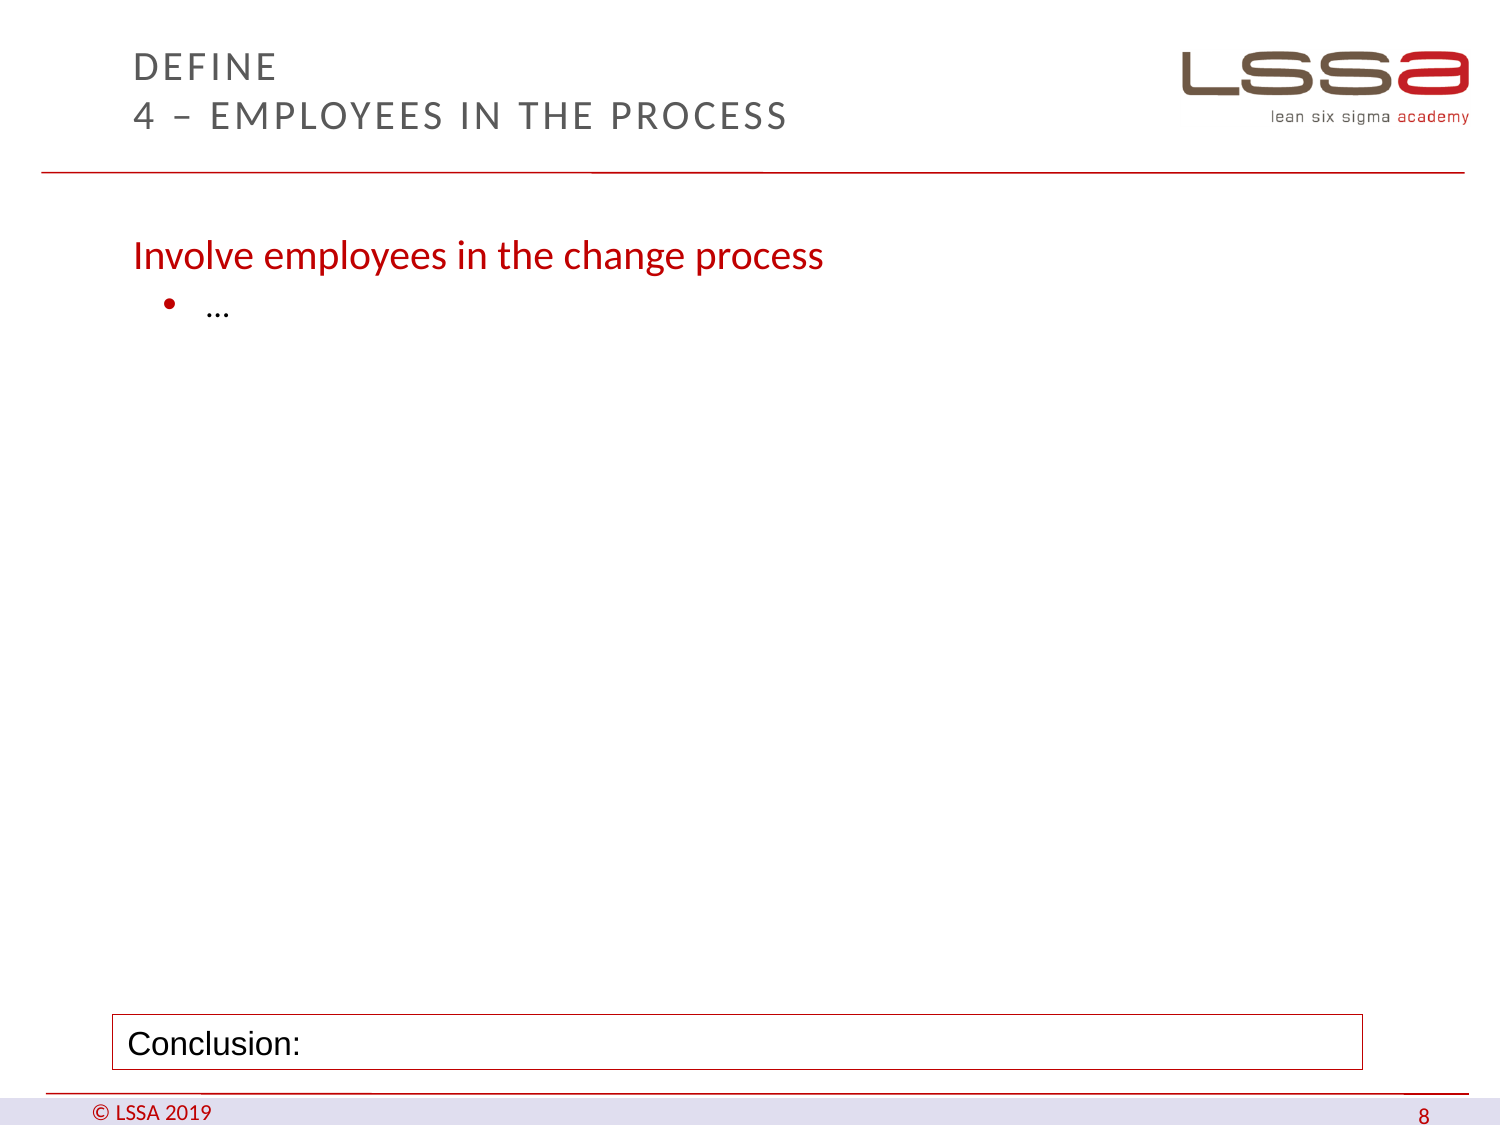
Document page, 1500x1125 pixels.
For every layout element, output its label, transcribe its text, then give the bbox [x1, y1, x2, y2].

picture [1182, 49, 1471, 127]
picture [0, 1098, 1500, 1125]
title Define 4 – employees in the process [117, 38, 1182, 138]
list Involve employees in the change process … [117, 219, 1418, 1047]
text_box Conclusion: [112, 1014, 1363, 1070]
